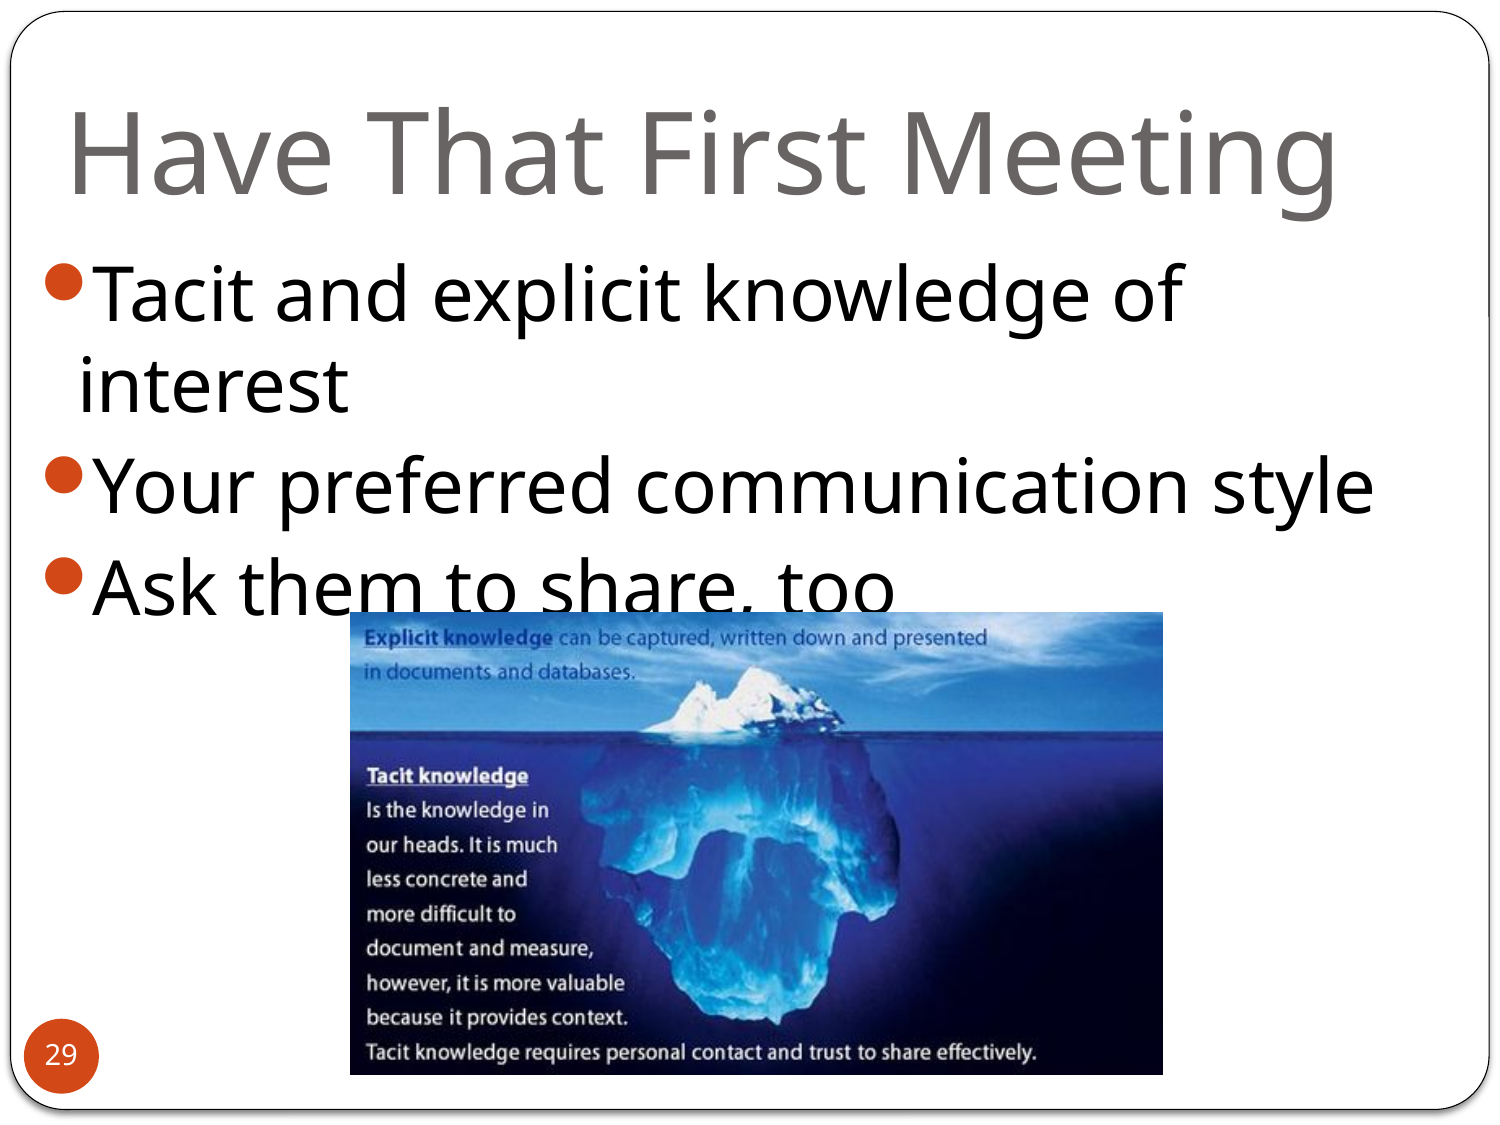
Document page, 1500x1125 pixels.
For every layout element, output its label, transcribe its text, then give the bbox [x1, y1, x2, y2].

picture [349, 612, 1163, 1076]
title Have That First Meeting [50, 45, 1425, 233]
list Tacit and explicit knowledge of interest Your preferred communication style Ask them to share, too [24, 237, 1425, 1088]
slide_number 29 [23, 1018, 99, 1094]
